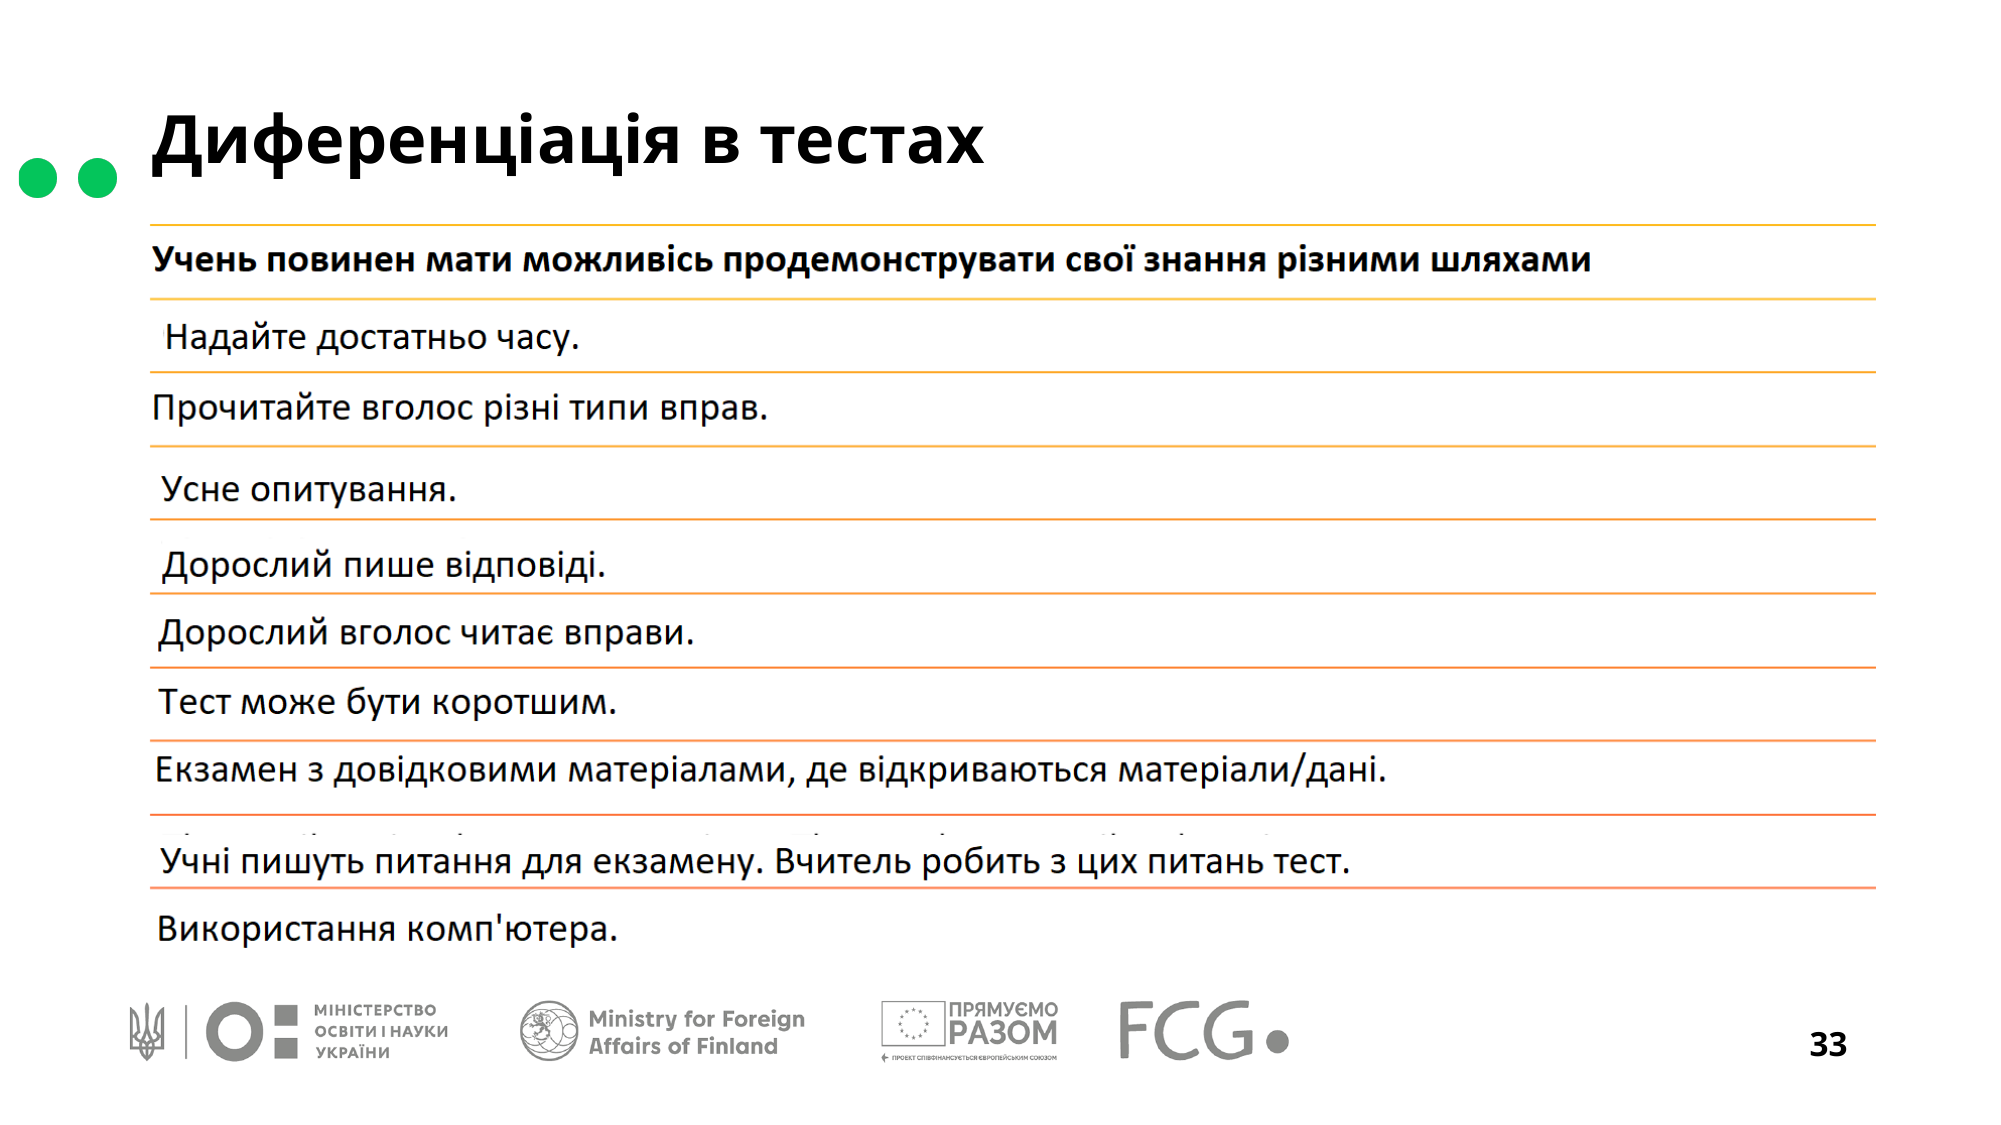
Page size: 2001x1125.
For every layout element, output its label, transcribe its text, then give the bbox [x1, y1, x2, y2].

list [136, 219, 1877, 963]
picture [18, 158, 117, 198]
slide_number 33 [1736, 1015, 1863, 1076]
picture [42, 940, 1374, 1125]
title Диференціація в тестах [137, 59, 1863, 194]
